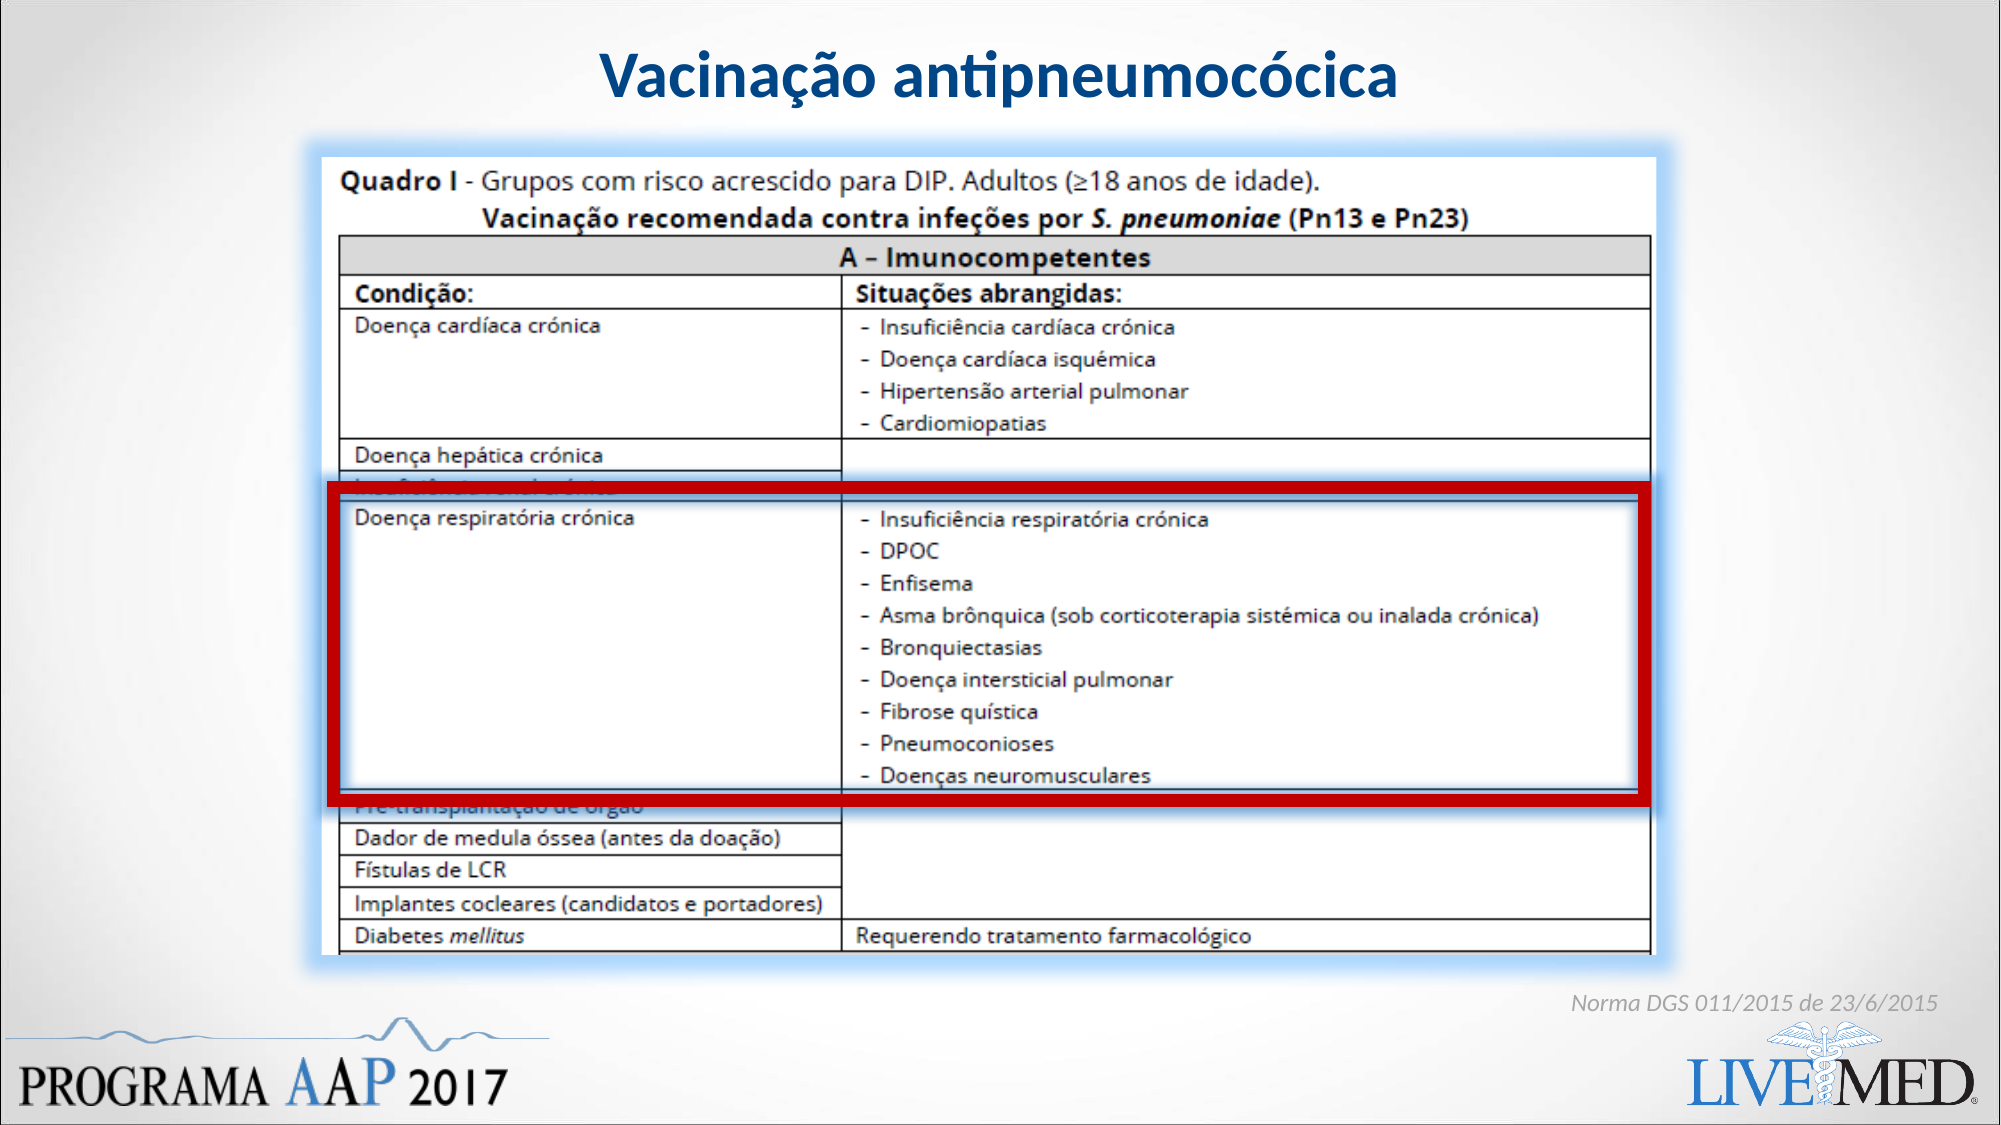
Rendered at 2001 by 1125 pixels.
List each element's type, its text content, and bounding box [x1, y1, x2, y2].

text_box Norma DGS 011/2015 de 23/6/2015 [1291, 979, 1954, 1025]
title Vacinação antipneumocócica [99, 26, 1900, 126]
picture [0, 0, 2001, 1125]
